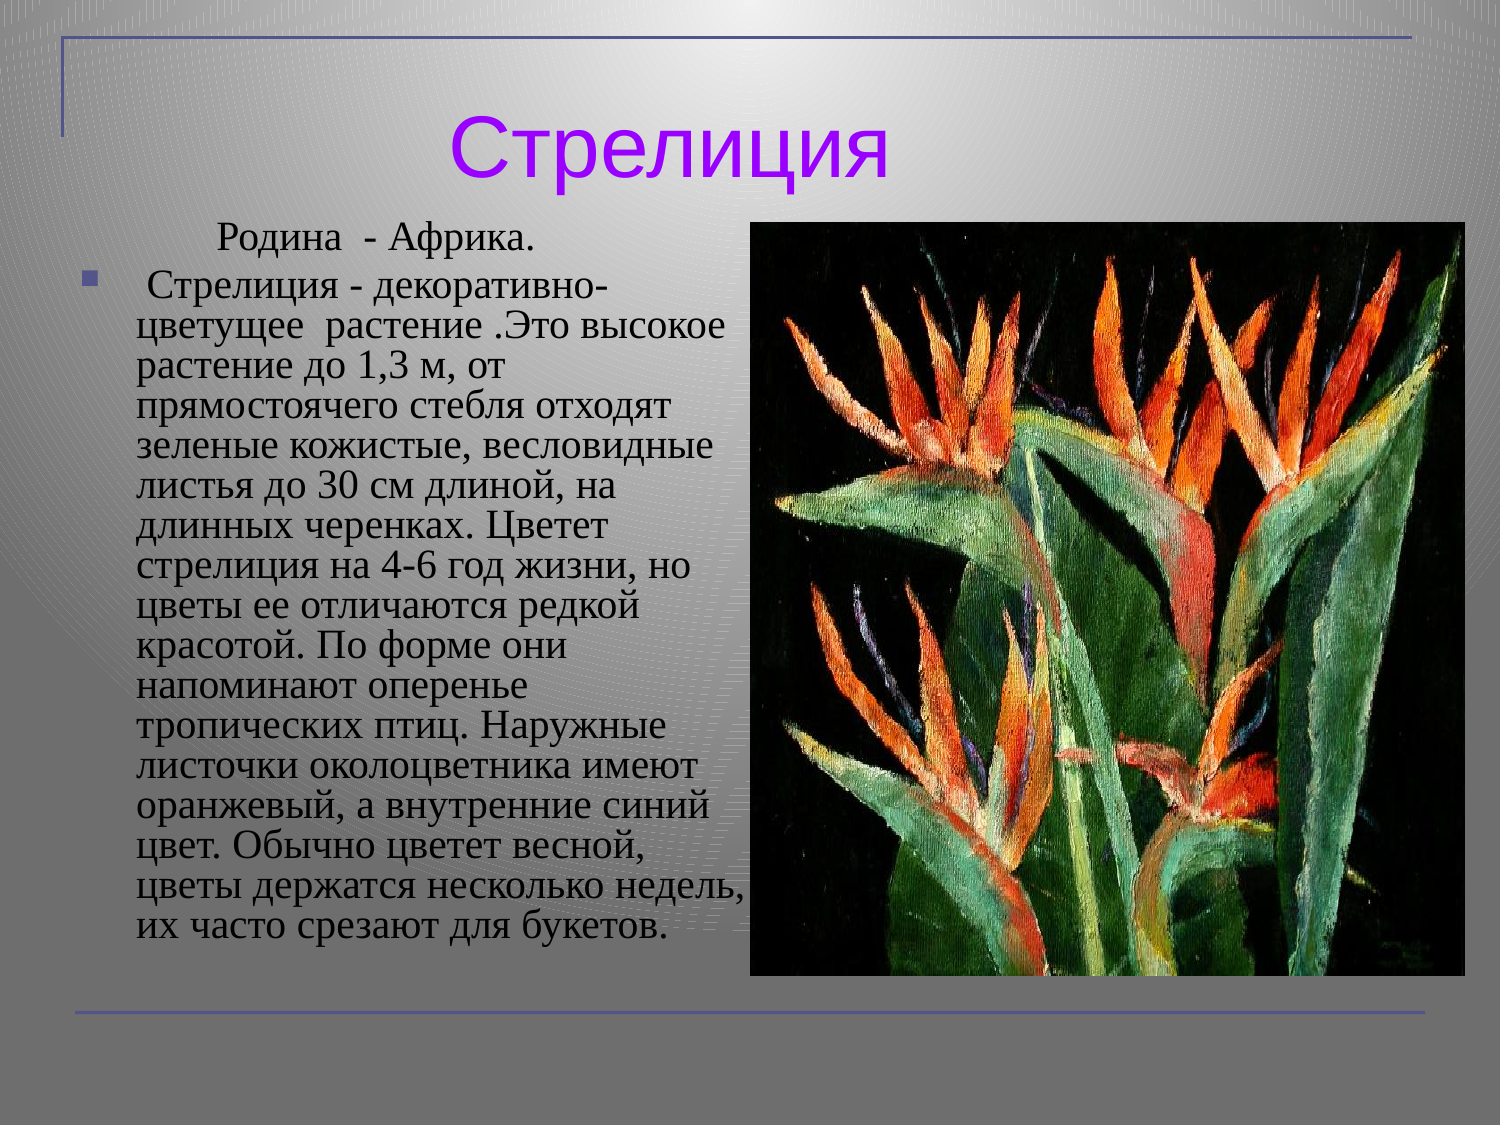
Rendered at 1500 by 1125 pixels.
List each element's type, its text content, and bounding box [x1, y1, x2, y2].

title Стрелиция [433, 81, 926, 192]
picture [749, 222, 1466, 976]
list Родина - Африка. Стрелиция - декоративно-цветущее растение .Это высокое растение до 1,3 м, от прямостоячего стебля отходят зеленые кожистые, весловидные листья до 30 см длиной, на длинных черенках. Цветет стрелиция на 4-6 год жизни, но цветы ее отличаются редкой красотой. По форме они напоминают оперенье тропических птиц. Наружные листочки околоцветника имеют оранжевый, а внутренние синий цвет. Обычно цветет весной, цветы держатся несколько недель, их часто срезают для букетов. [64, 210, 764, 997]
